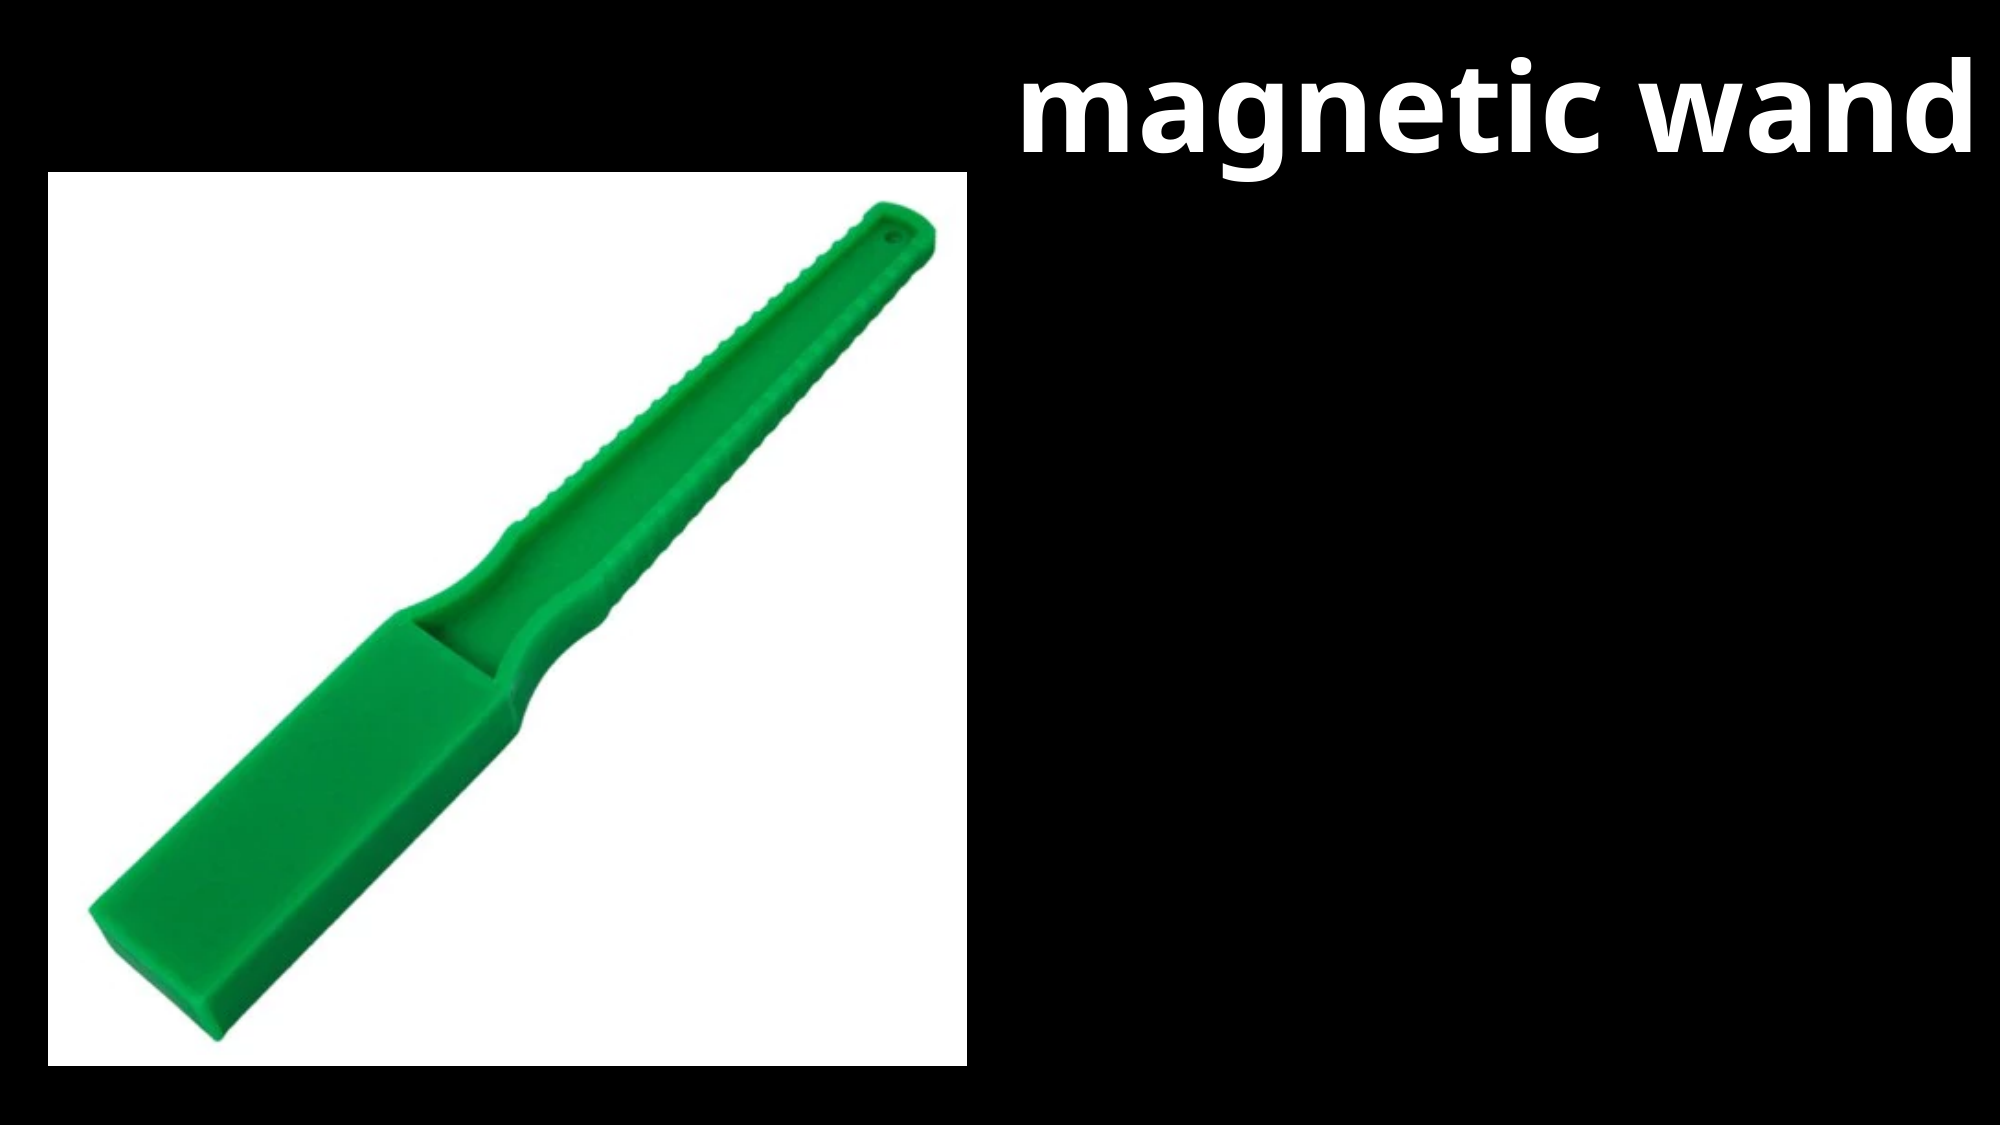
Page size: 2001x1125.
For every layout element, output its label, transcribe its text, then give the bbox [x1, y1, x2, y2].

picture [48, 172, 967, 1066]
text_box magnetic wand [999, 3, 2000, 221]
